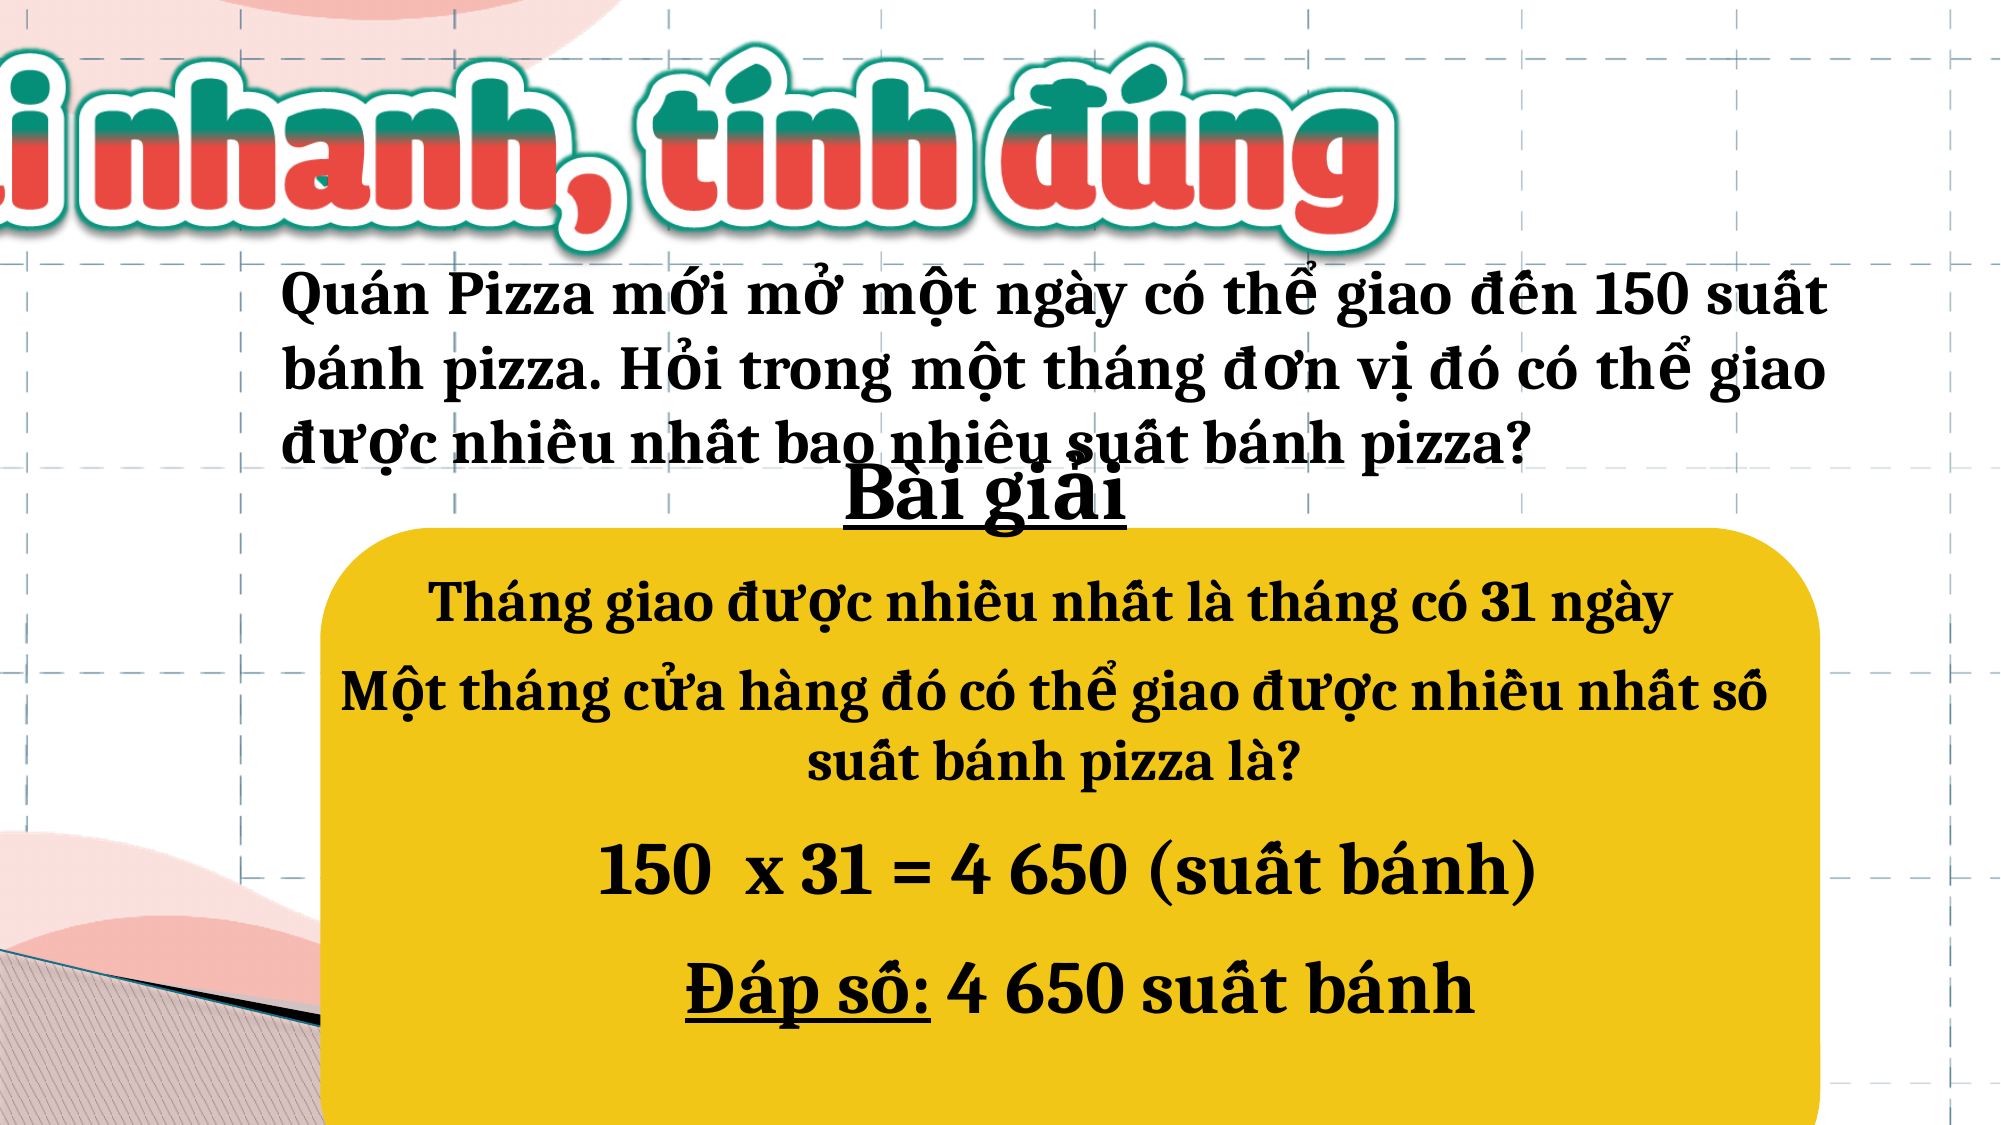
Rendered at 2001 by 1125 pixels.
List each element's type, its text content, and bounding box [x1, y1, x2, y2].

text_box [315, 523, 1825, 1125]
text_box Quán Pizza mới mở một ngày có thể giao đến 150 suất bánh pizza. Hỏi trong một tháng đơn vị đó có thể giao được nhiều nhất bao nhiêu suất bánh pizza? [266, 244, 1843, 484]
text_box 150 x 31 = 4 650 (suất bánh) [493, 812, 1647, 917]
picture [0, 0, 2001, 1125]
text_box Đáp số: 4 650 suất bánh [613, 930, 1549, 1036]
text_box Một tháng cửa hàng đó có thể giao được nhiều nhất số suất bánh pizza là? [317, 644, 1793, 799]
picture [0, 952, 320, 1125]
text_box Tháng giao được nhiều nhất là tháng có 31 ngày [313, 556, 1789, 641]
text_box Bài giải [788, 428, 1183, 544]
